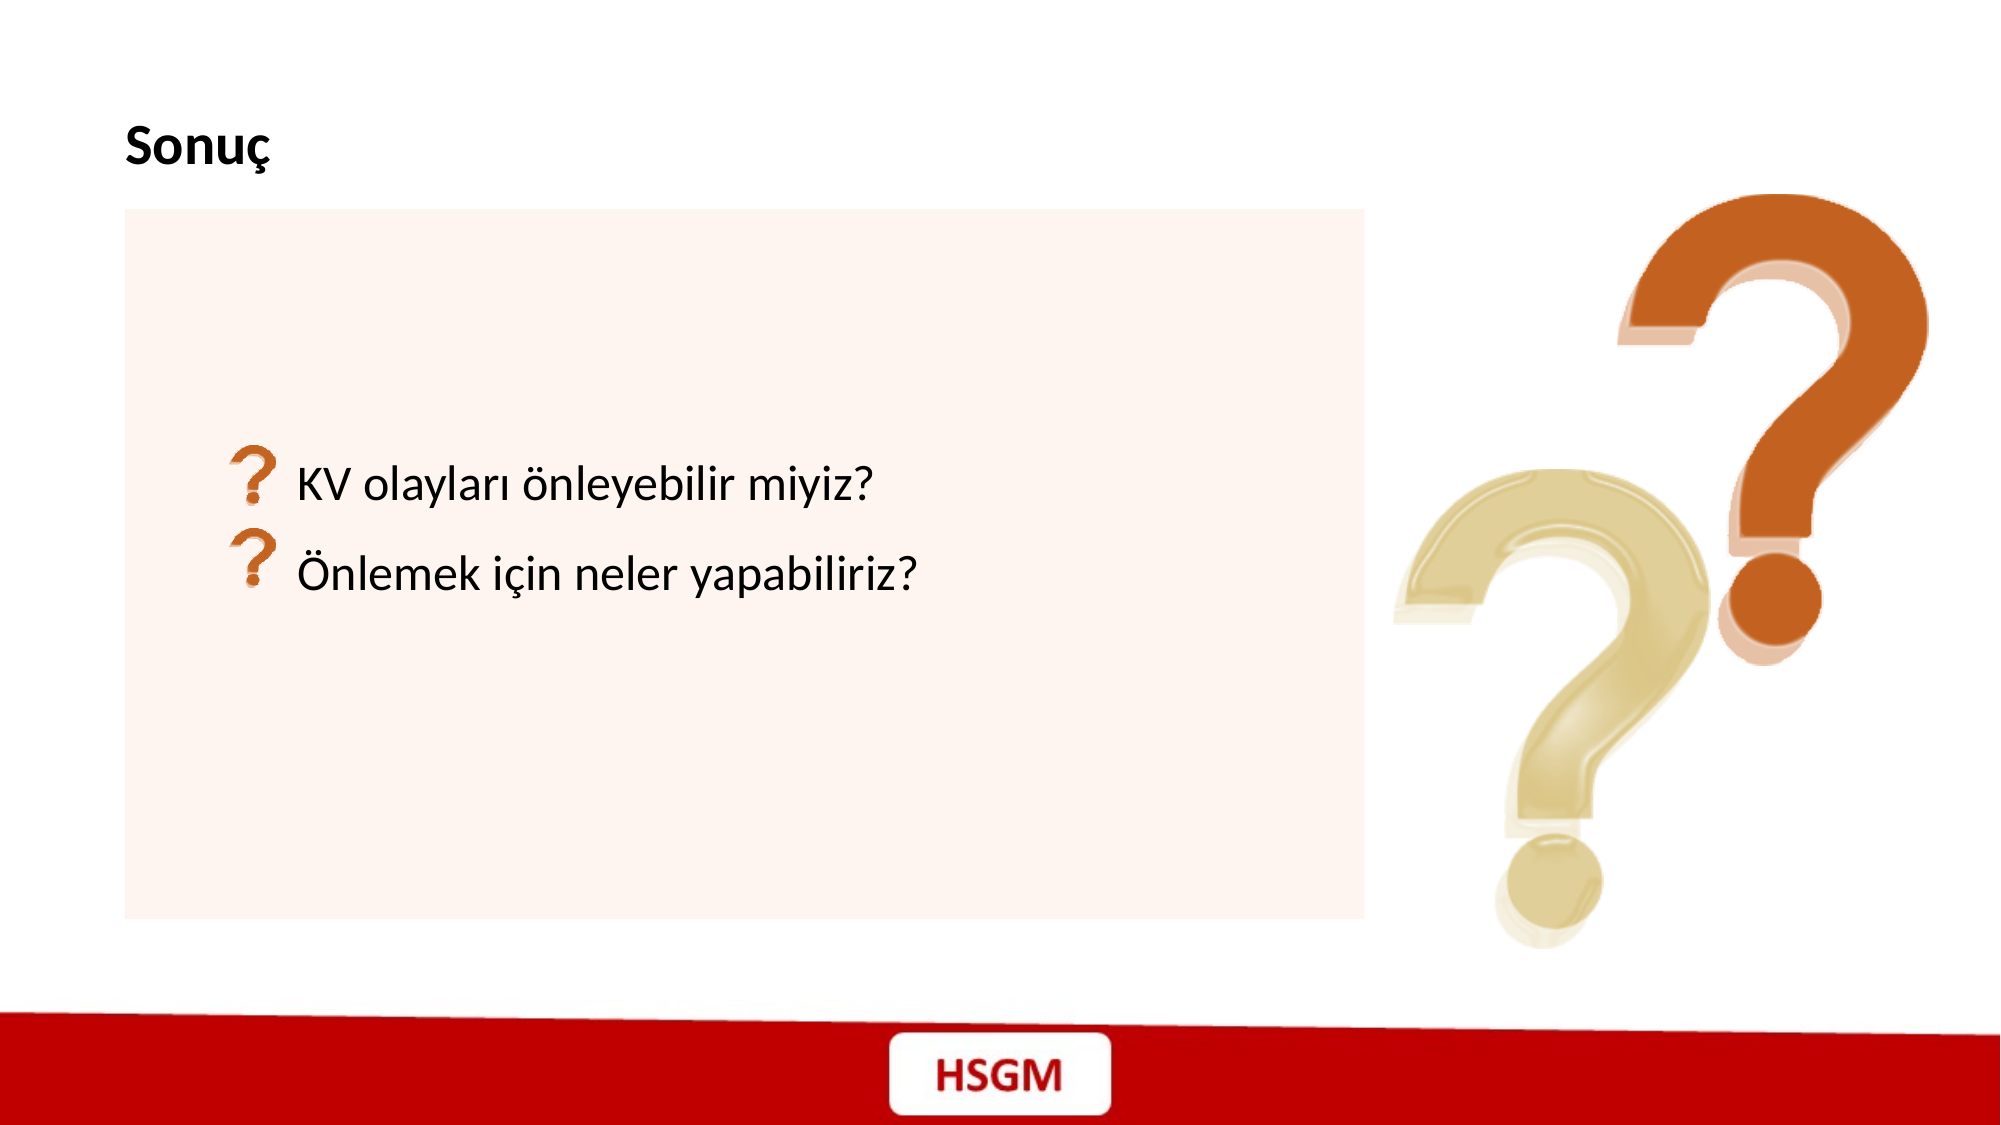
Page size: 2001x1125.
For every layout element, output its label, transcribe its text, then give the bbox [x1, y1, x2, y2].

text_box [124, 208, 1365, 920]
text_box Sonuç [110, 98, 1612, 184]
picture [0, 0, 2001, 1125]
